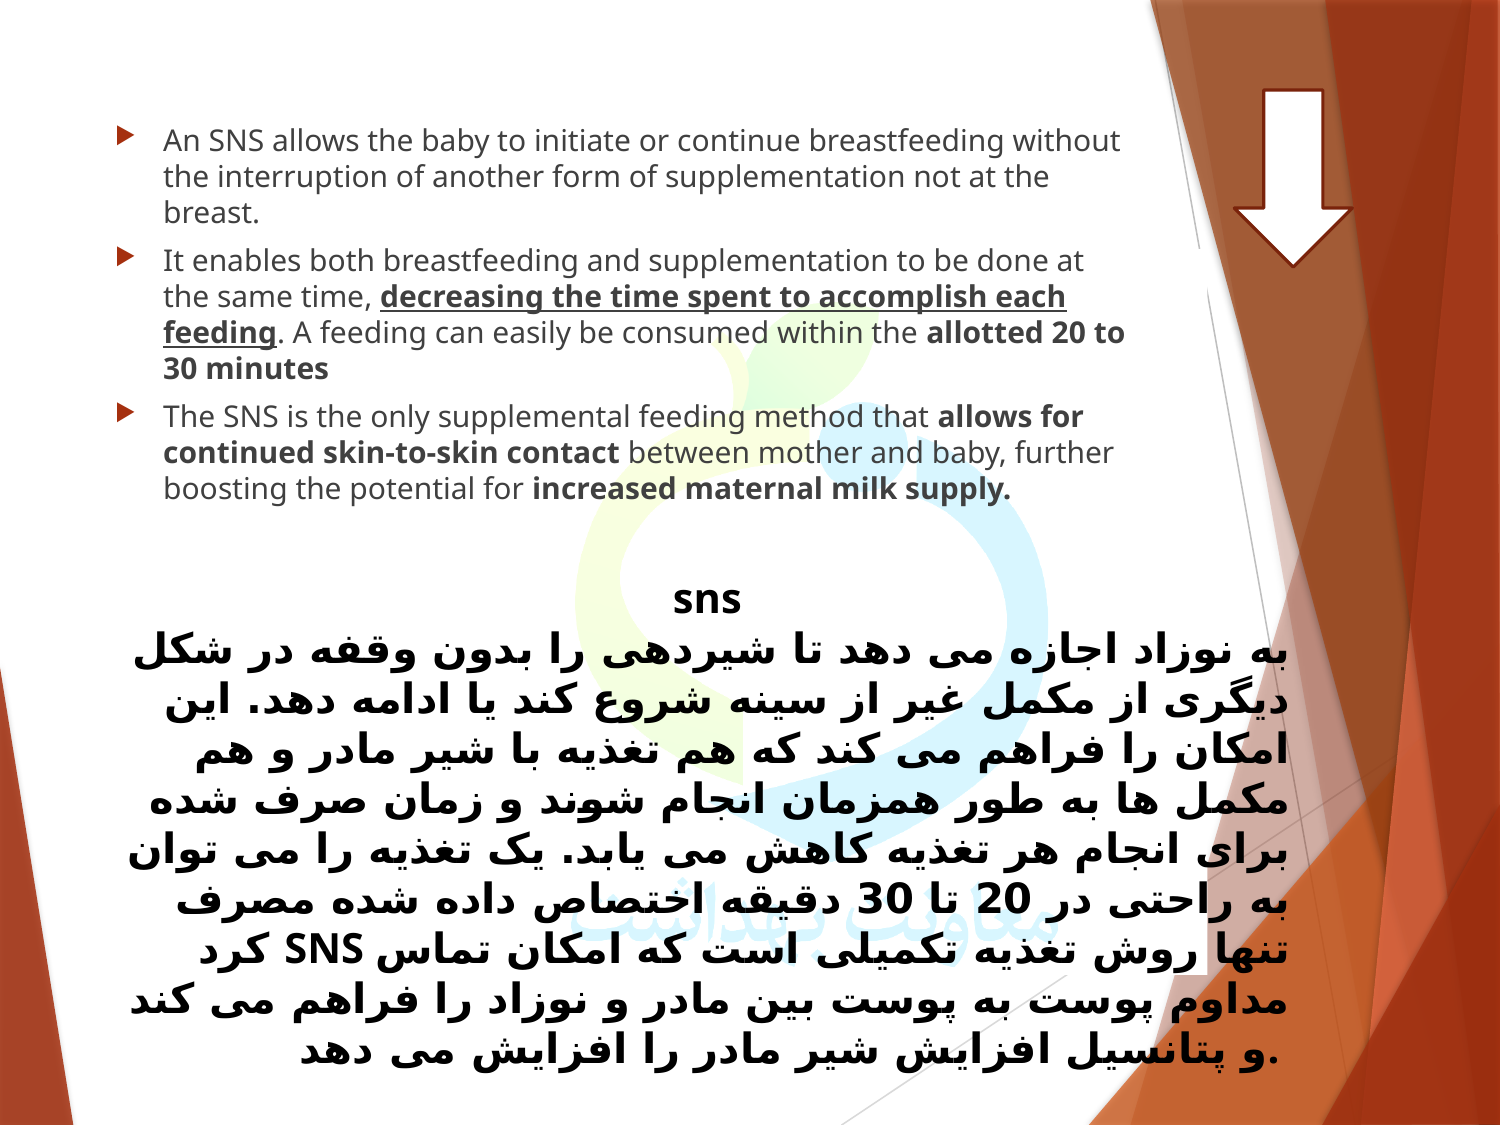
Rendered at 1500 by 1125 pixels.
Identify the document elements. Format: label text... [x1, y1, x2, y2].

list An SNS allows the baby to initiate or continue breastfeeding without the interruption of another form of supplementation not at the breast. It enables both breastfeeding and supplementation to be done at the same time, decreasing the time spent to accomplish each feeding. A feeding can easily be consumed within the allotted 20 to 30 minutes The SNS is the only supplemental feeding method that allows for continued skin-to-skin contact between mother and baby, further boosting the potential for increased maternal milk supply. [99, 113, 1142, 551]
text_box [1232, 88, 1354, 269]
text_box sns به نوزاد اجازه می دهد تا شیردهی را بدون وقفه در شکل دیگری از مکمل غیر از سینه شروع کند یا ادامه دهد. این امکان را فراهم می کند که هم تغذیه با شیر مادر و هم مکمل ها به طور همزمان انجام شوند و زمان صرف شده برای انجام هر تغذیه کاهش می یابد. یک تغذیه را می توان به راحتی در 20 تا 30 دقیقه اختصاص داده شده مصرف کرد SNS تنها روش تغذیه تکمیلی است که امکان تماس مداوم پوست به پوست بین مادر و نوزاد را فراهم می کند و پتانسیل افزایش شیر مادر را افزایش می دهد. [99, 564, 1306, 1080]
